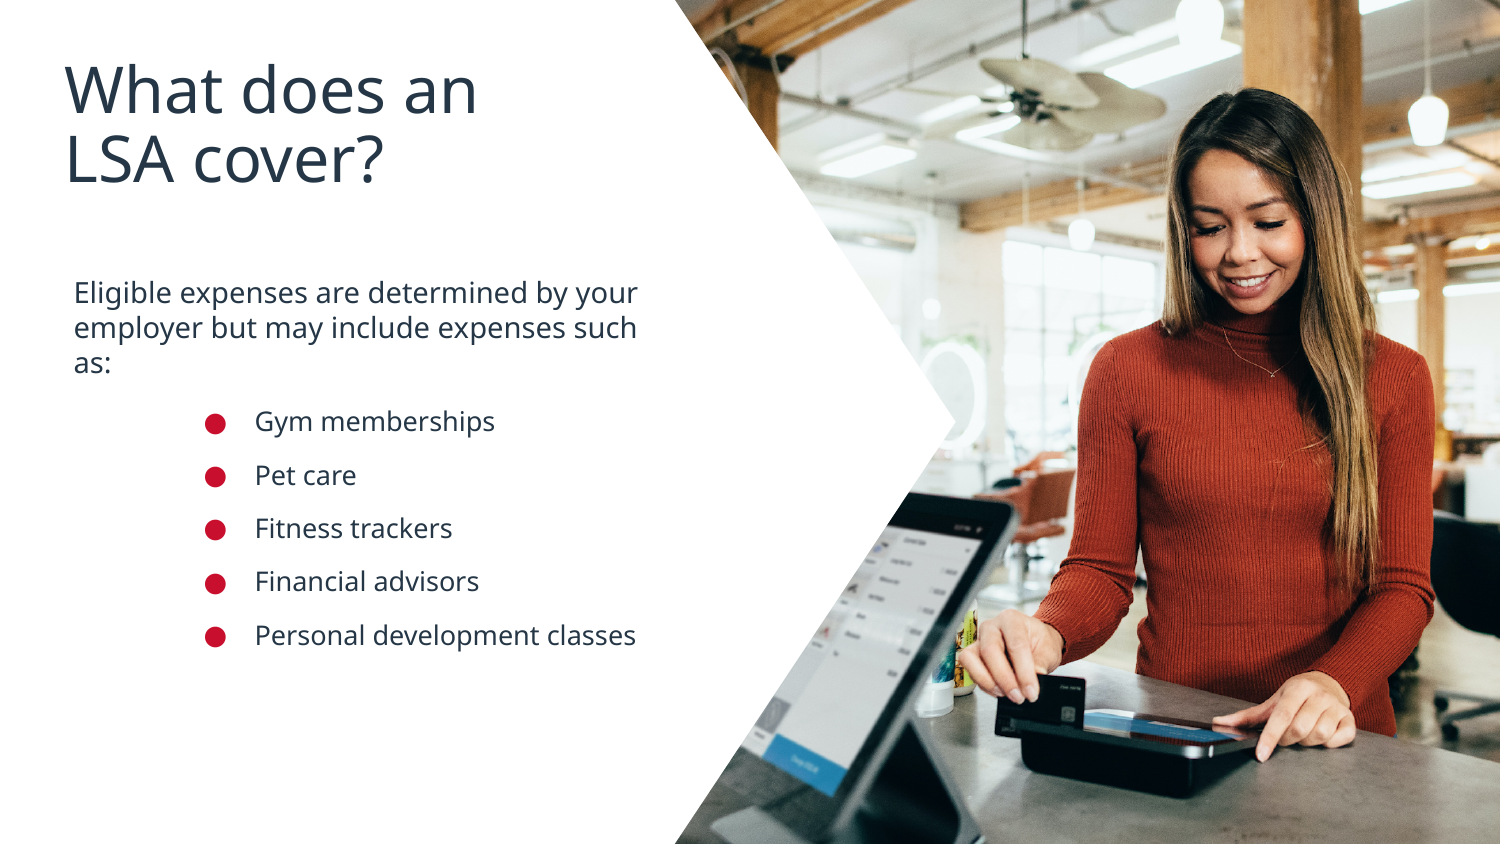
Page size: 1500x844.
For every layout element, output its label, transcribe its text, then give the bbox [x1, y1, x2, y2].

picture [568, 0, 1500, 844]
title What does an LSA cover? [49, 42, 562, 268]
list Eligible expenses are determined by your employer but may include expenses such as: [49, 268, 562, 740]
text_box Gym memberships Pet care Fitness trackers Financial advisors Personal development classes [164, 389, 562, 666]
